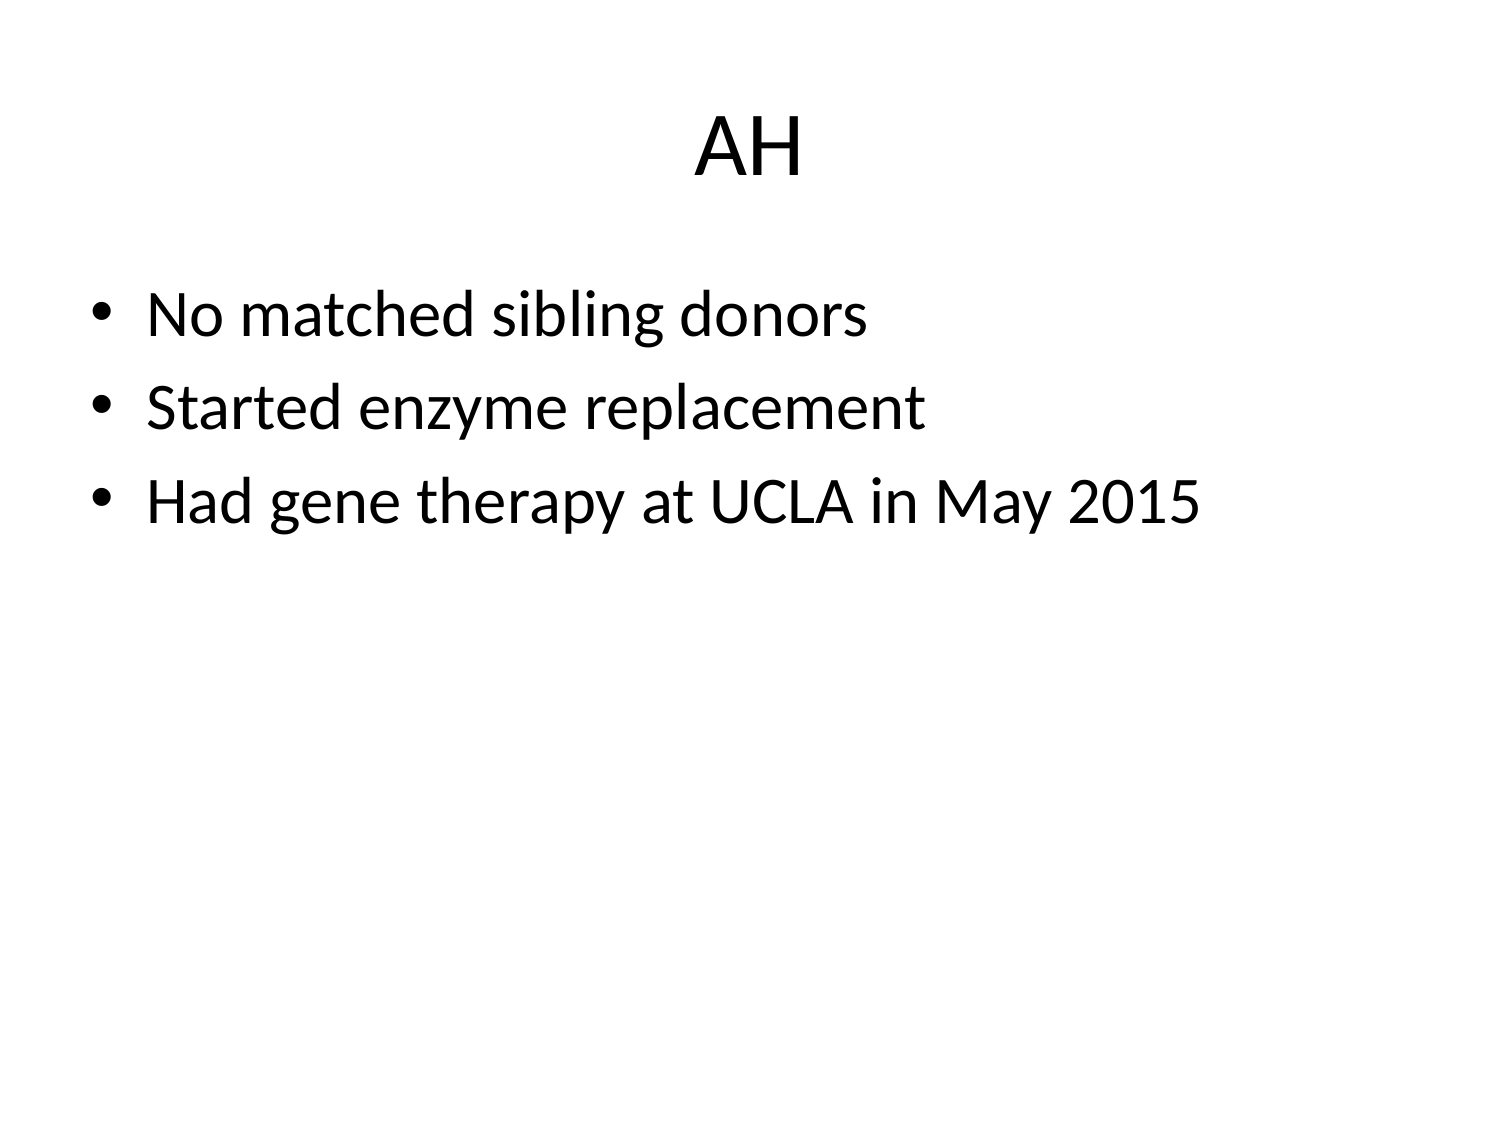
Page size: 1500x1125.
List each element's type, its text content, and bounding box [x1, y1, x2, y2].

list No matched sibling donors Started enzyme replacement Had gene therapy at UCLA in May 2015 [75, 262, 1425, 1005]
title AH [75, 45, 1425, 233]
